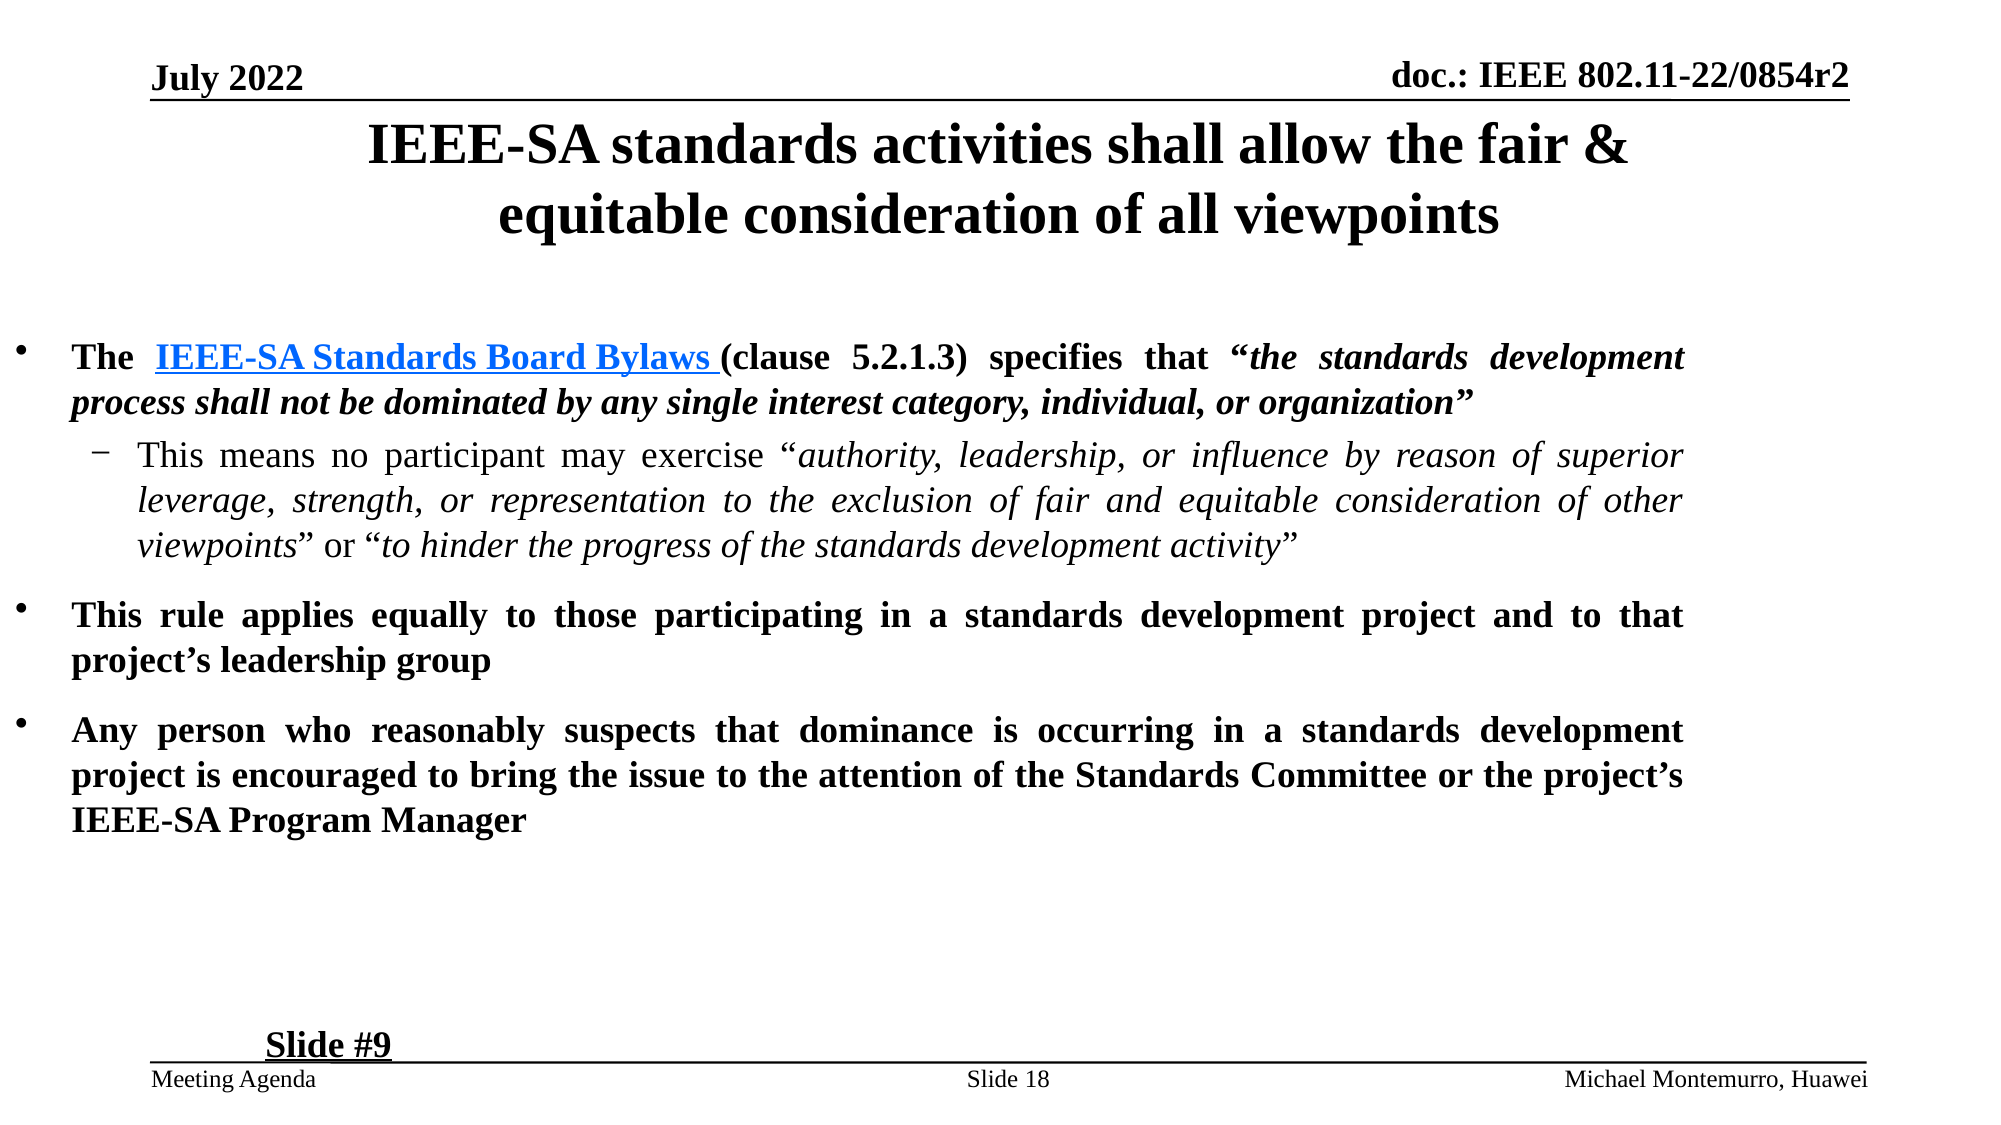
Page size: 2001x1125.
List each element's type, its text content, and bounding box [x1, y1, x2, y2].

footer Michael Montemurro, Huawei [1266, 1061, 1869, 1093]
text_box IEEE-SA standards activities shall allow the fair & equitable consideration of all viewpoints [350, 87, 1650, 263]
text_box Slide #9 [250, 1012, 407, 1073]
list The IEEE-SA Standards Board Bylaws (clause 5.2.1.3) specifies that “the standards development process shall not be dominated by any single interest category, individual, or organization” This means no participant may exercise “authority, leadership, or influence by reason of superior leverage, strength, or representation to the exclusion of fair and equitable consideration of other viewpoints” or “to hinder the progress of the standards development activity” This rule applies equally to those participating in a standards development project and to that project’s leadership group Any person who reasonably suspects that dominance is occurring in a standards development project is encouraged to bring the issue to the attention of the Standards Committee or the project’s IEEE-SA Program Manager [0, 324, 1700, 1000]
slide_number Slide 18 [964, 1061, 1053, 1093]
